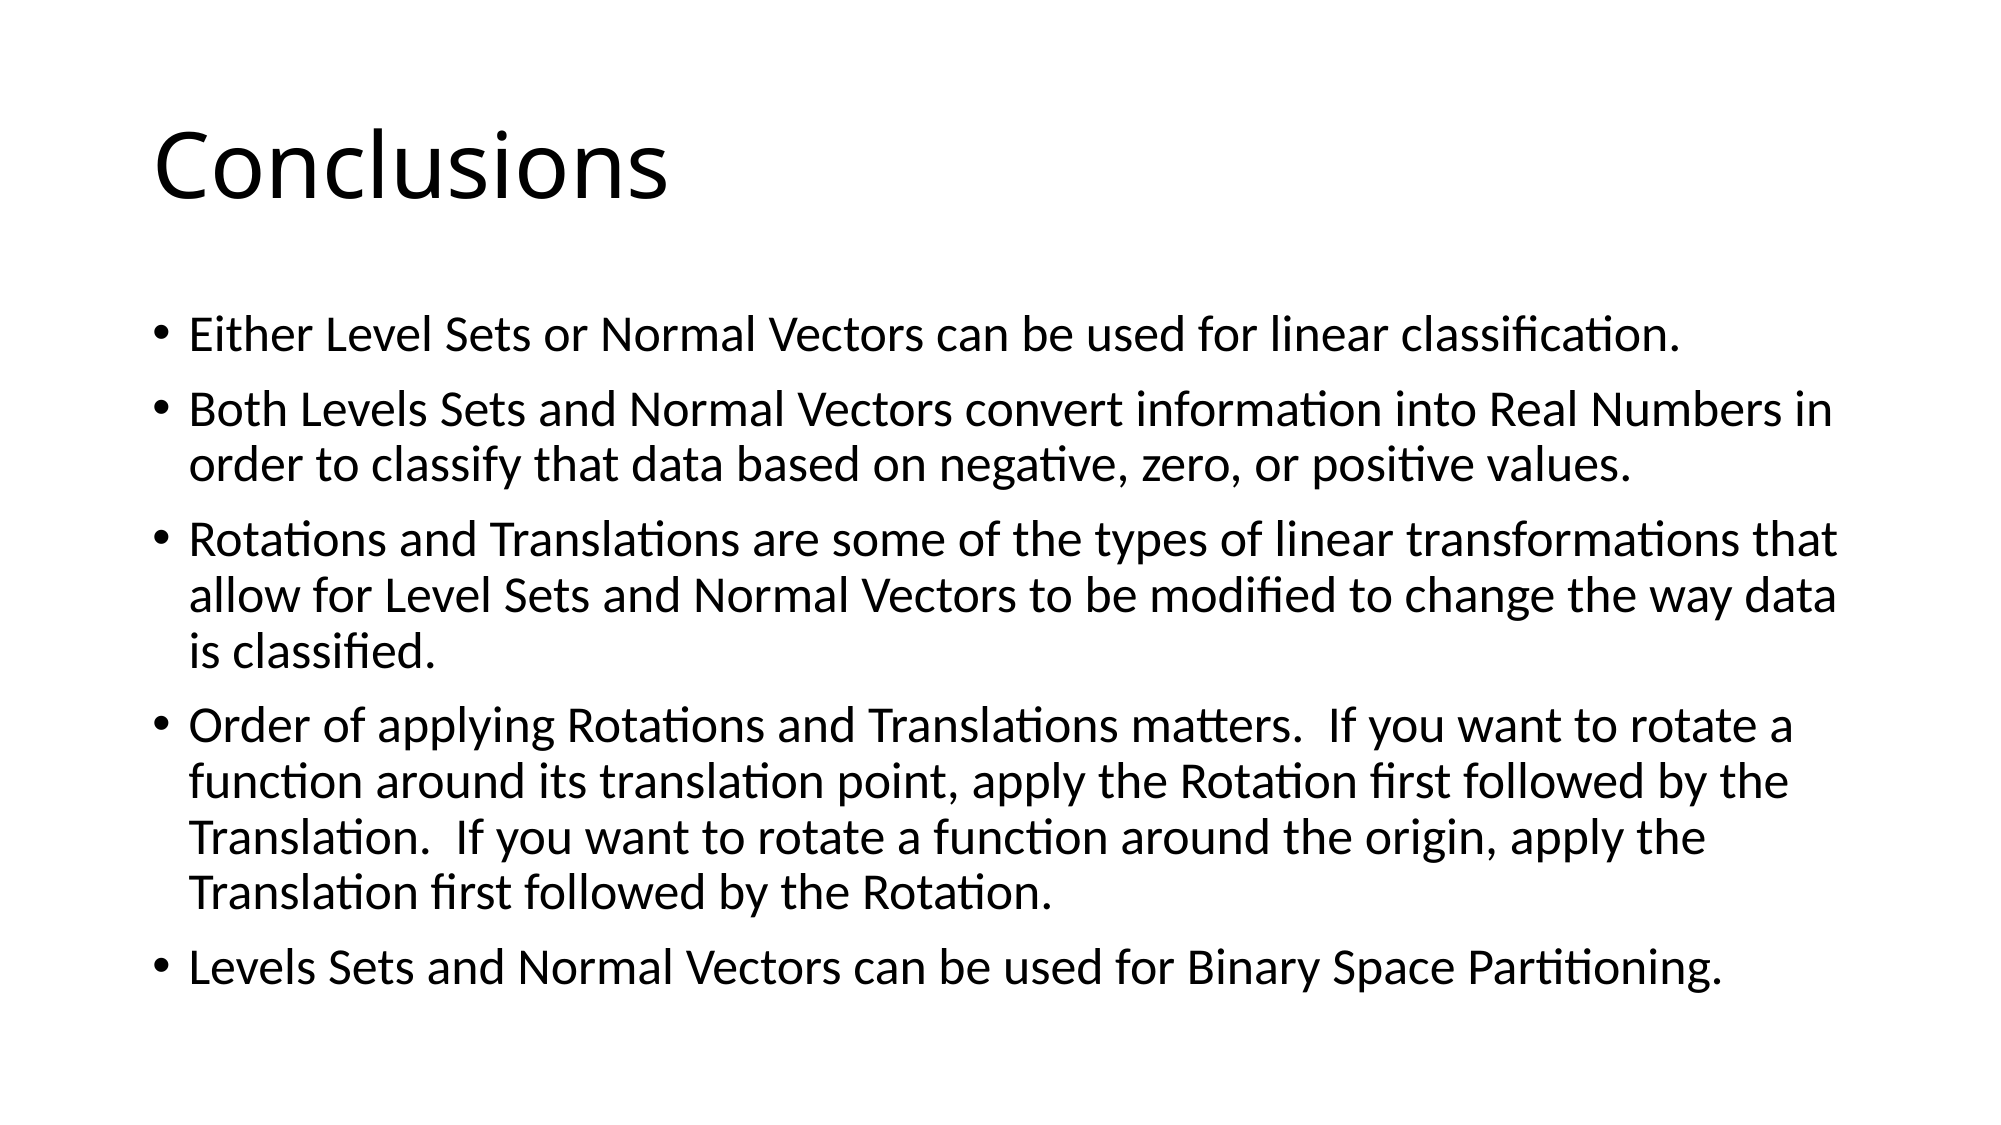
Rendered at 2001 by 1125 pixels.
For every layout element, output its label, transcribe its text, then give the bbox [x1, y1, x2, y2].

title Conclusions [137, 59, 1863, 278]
list Either Level Sets or Normal Vectors can be used for linear classification. Both Levels Sets and Normal Vectors convert information into Real Numbers in order to classify that data based on negative, zero, or positive values. Rotations and Translations are some of the types of linear transformations that allow for Level Sets and Normal Vectors to be modified to change the way data is classified. Order of applying Rotations and Translations matters. If you want to rotate a function around its translation point, apply the Rotation first followed by the Translation. If you want to rotate a function around the origin, apply the Translation first followed by the Rotation. Levels Sets and Normal Vectors can be used for Binary Space Partitioning. [137, 299, 1863, 1014]
